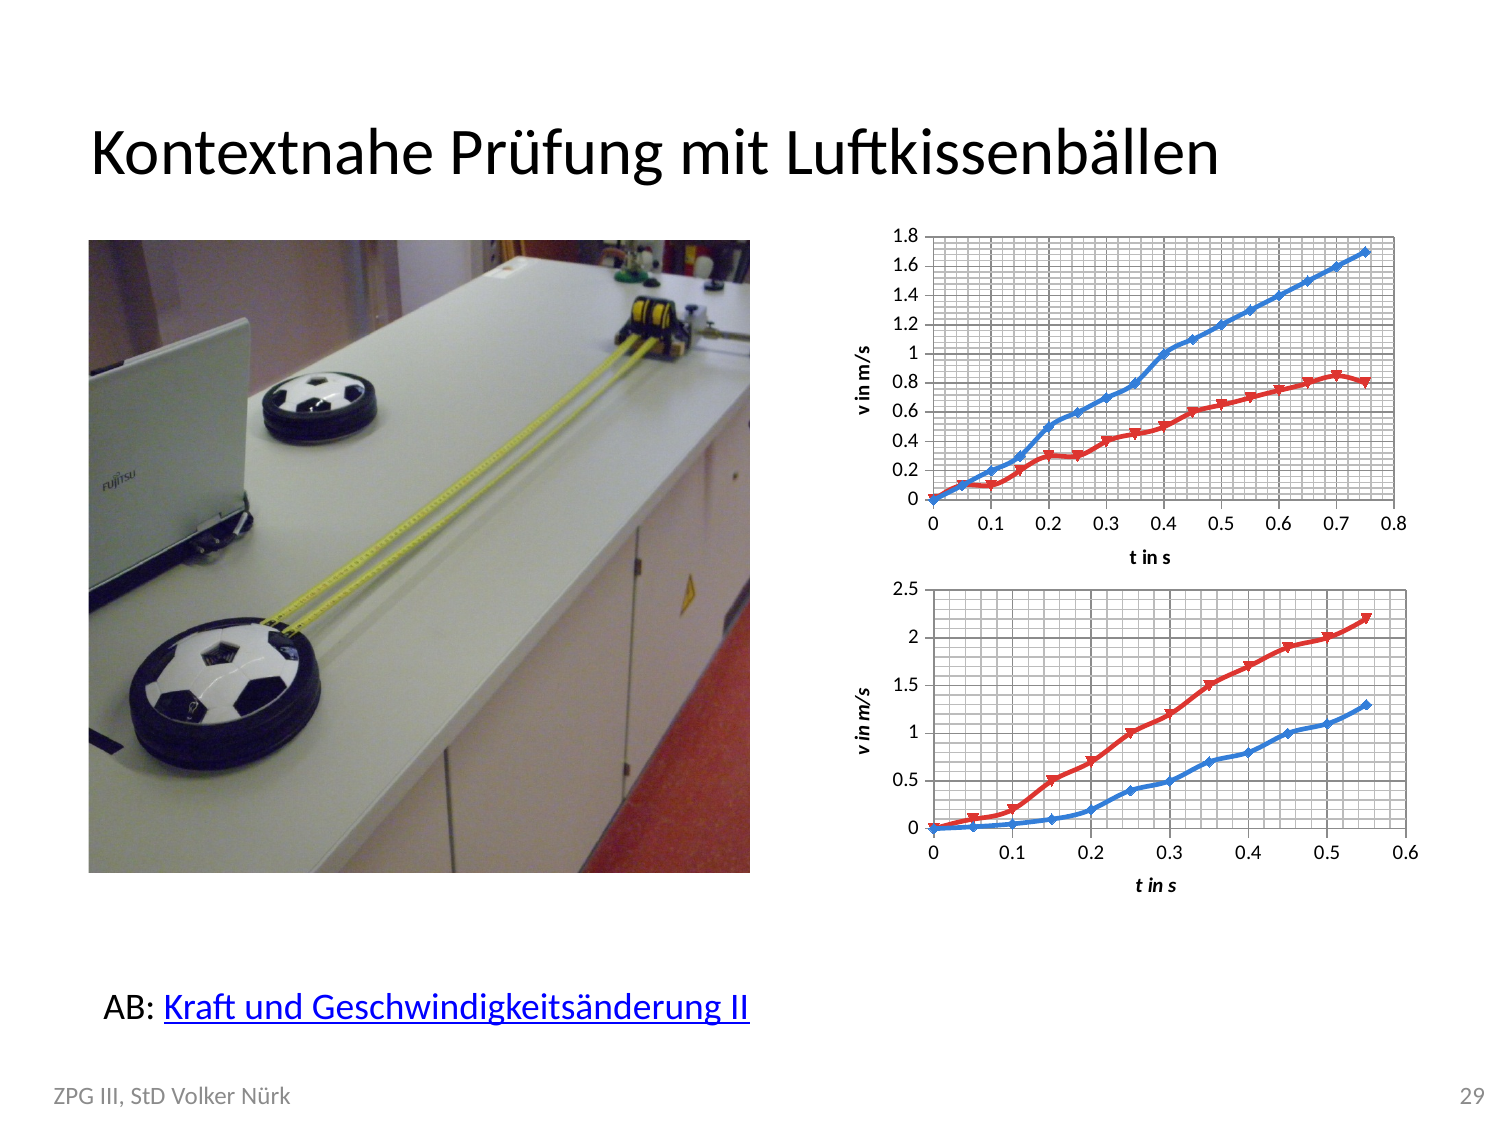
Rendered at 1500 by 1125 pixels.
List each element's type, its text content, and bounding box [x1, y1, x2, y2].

footer ZPG III, StD Volker Nürk [0, 1065, 410, 1125]
text_box AB: Kraft und Geschwindigkeitsänderung II [88, 974, 774, 1035]
chart [820, 219, 1432, 929]
slide_number 29 [1149, 1065, 1500, 1125]
picture [88, 240, 751, 874]
text_box Kontextnahe Prüfung mit Luftkissenbällen [76, 100, 1317, 196]
